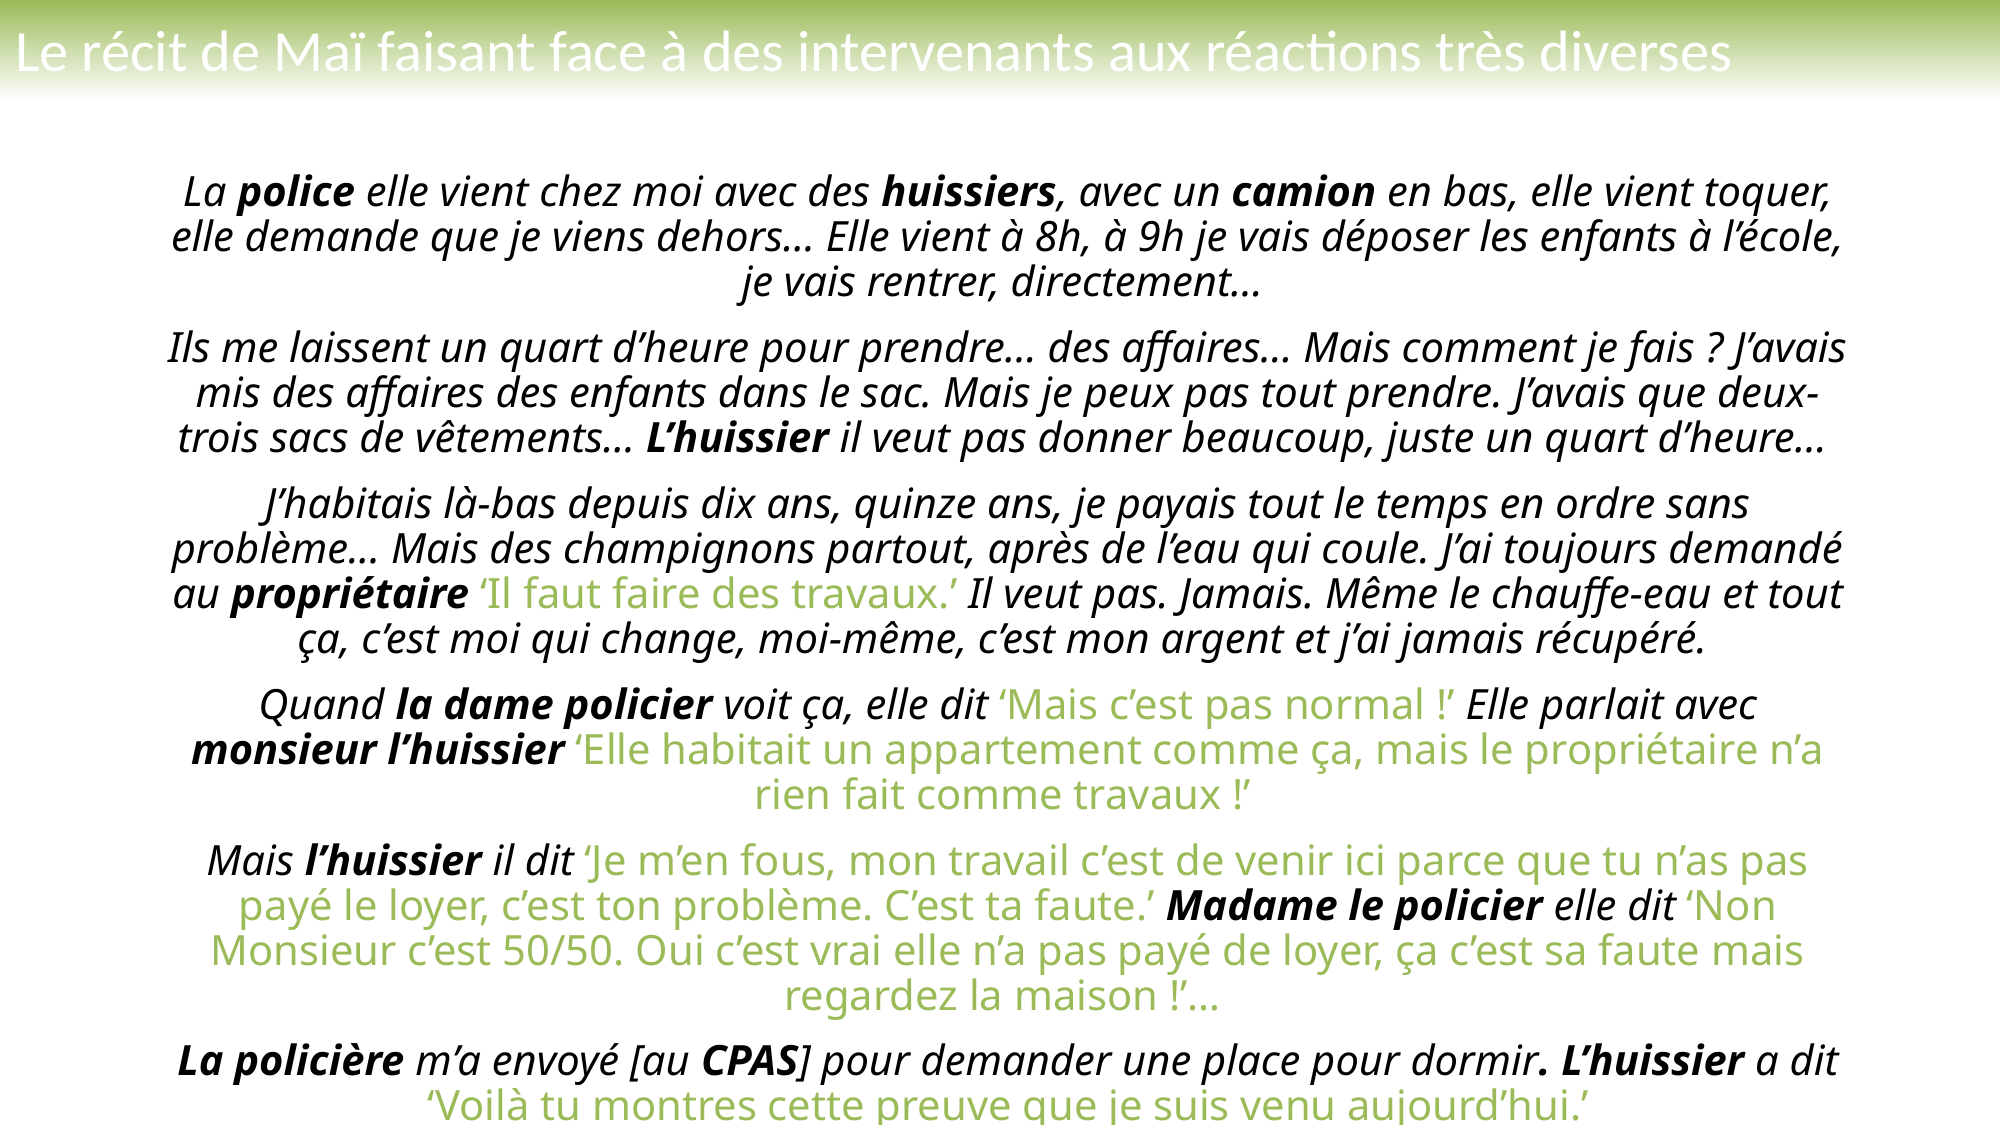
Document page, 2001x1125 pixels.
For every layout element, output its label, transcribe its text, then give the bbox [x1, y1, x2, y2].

title Le récit de Maï faisant face à des intervenants aux réactions très diverses [0, 0, 2000, 105]
list La police elle vient chez moi avec des huissiers, avec un camion en bas, elle vient toquer, elle demande que je viens dehors… Elle vient à 8h, à 9h je vais déposer les enfants à l’école, je vais rentrer, directement… Ils me laissent un quart d’heure pour prendre… des affaires… Mais comment je fais ? J’avais mis des affaires des enfants dans le sac. Mais je peux pas tout prendre. J’avais que deux-trois sacs de vêtements… L’huissier il veut pas donner beaucoup, juste un quart d’heure… J’habitais là-bas depuis dix ans, quinze ans, je payais tout le temps en ordre sans problème... Mais des champignons partout, après de l’eau qui coule. J’ai toujours demandé au propriétaire ‘Il faut faire des travaux.’ Il veut pas. Jamais. Même le chauffe-eau et tout ça, c’est moi qui change, moi-même, c’est mon argent et j’ai jamais récupéré. Quand la dame policier voit ça, elle dit ‘Mais c’est pas normal !’ Elle parlait avec monsieur l’huissier ‘Elle habitait un appartement comme ça, mais le propriétaire n’a rien fait comme travaux !’ Mais l’huissier il dit ‘Je m’en fous, mon travail c’est de venir ici parce que tu n’as pas payé le loyer, c’est ton problème. C’est ta faute.’ Madame le policier elle dit ‘Non Monsieur c’est 50/50. Oui c’est vrai elle n’a pas payé de loyer, ça c’est sa faute mais regardez la maison !’… La policière m’a envoyé [au CPAS] pour demander une place pour dormir. L’huissier a dit ‘Voilà tu montres cette preuve que je suis venu aujourd’hui.’ [145, 163, 1871, 890]
